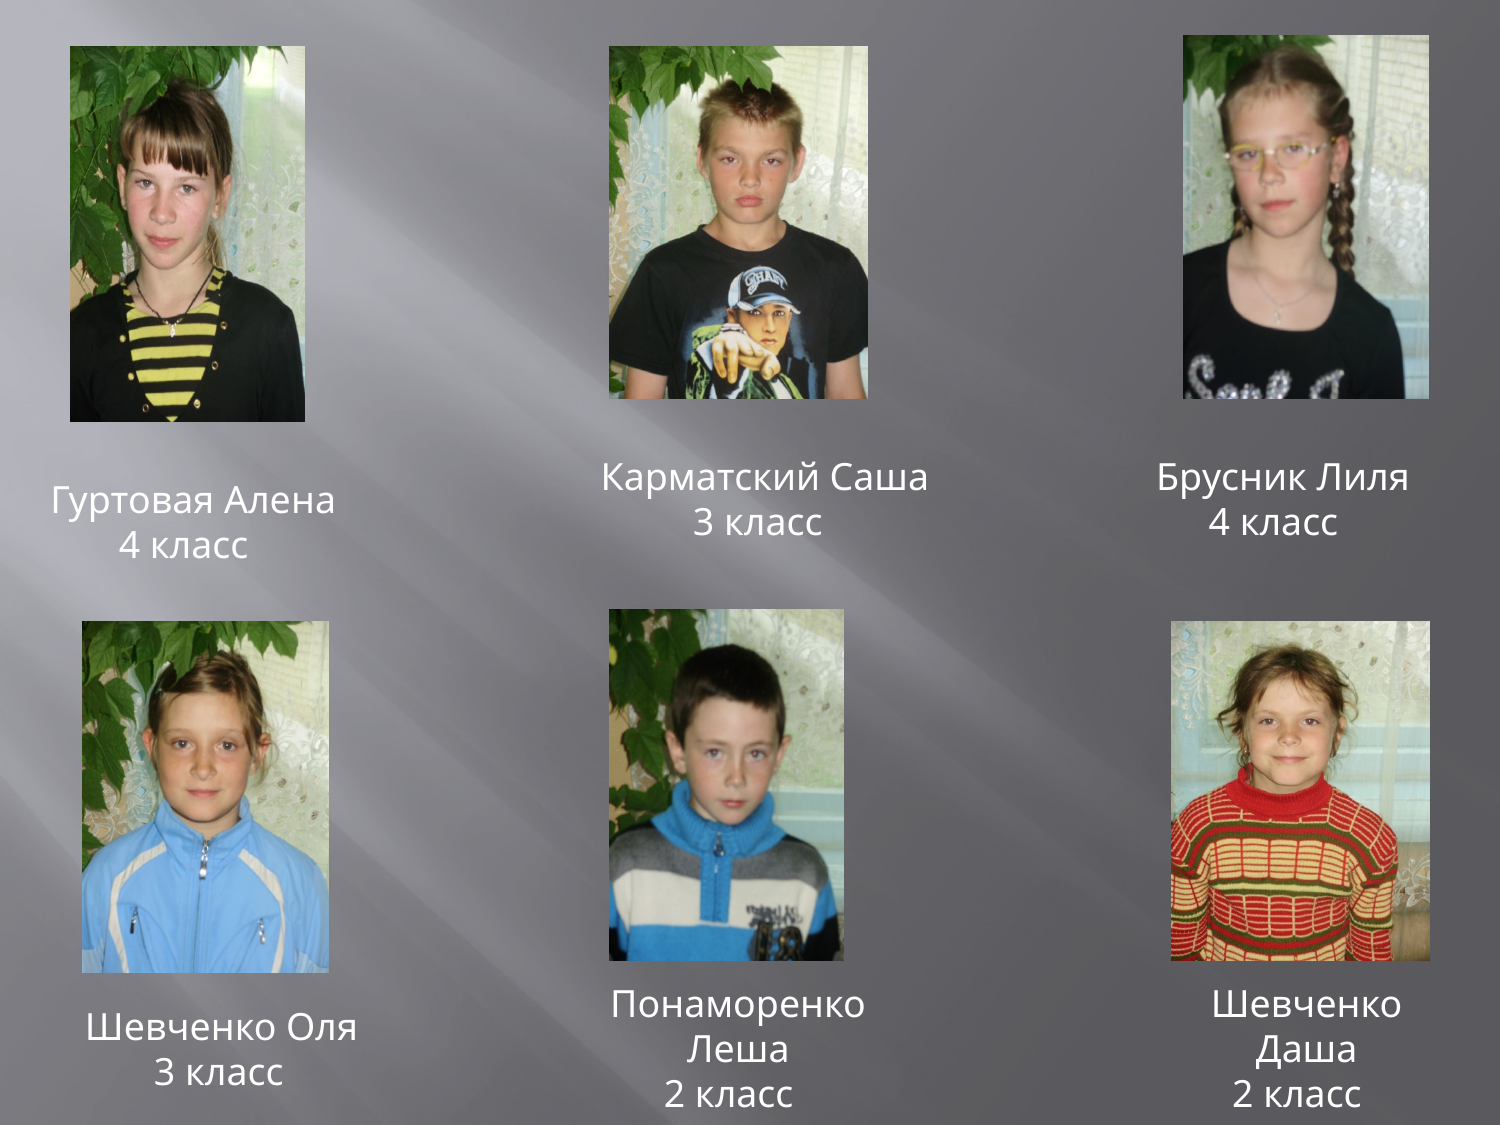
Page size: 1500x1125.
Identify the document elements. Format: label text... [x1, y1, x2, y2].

text_box Шевченко Даша 2 класс [1148, 972, 1465, 1123]
text_box Карматский Саша 3 класс [585, 445, 950, 550]
text_box Гуртовая Алена 4 класс [35, 468, 352, 574]
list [1183, 34, 1429, 399]
picture [609, 46, 868, 399]
text_box Брусник Лиля 4 класс [1124, 445, 1442, 550]
picture [609, 609, 844, 962]
picture [81, 620, 329, 973]
text_box Шевченко Оля 3 класс [70, 996, 387, 1101]
picture [70, 46, 305, 423]
picture [1171, 620, 1430, 962]
text_box Понаморенко Леша 2 класс [562, 972, 914, 1123]
